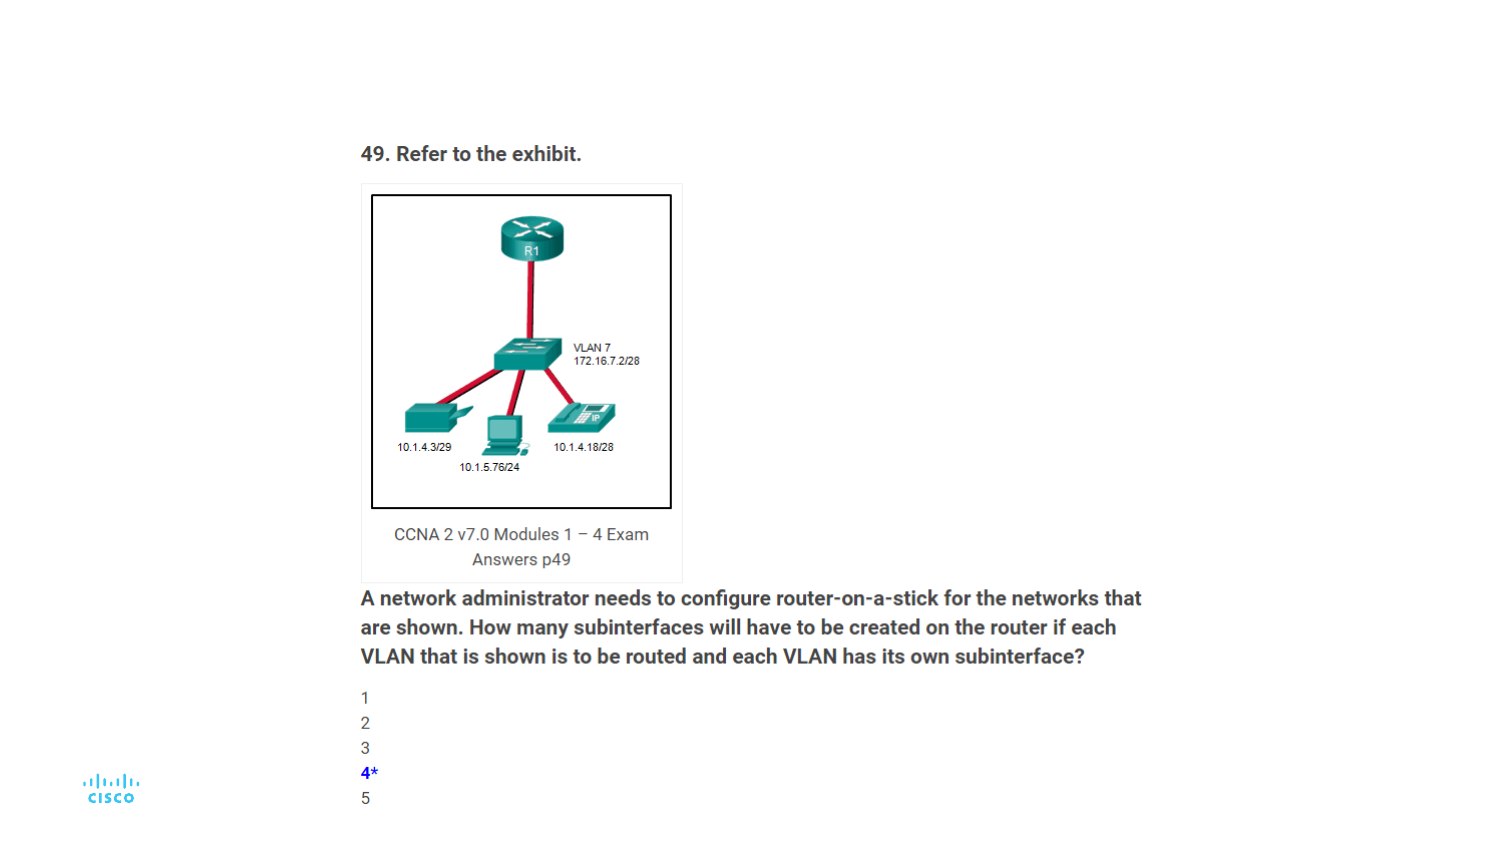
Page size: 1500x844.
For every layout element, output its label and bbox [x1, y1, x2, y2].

list [349, 130, 1151, 813]
